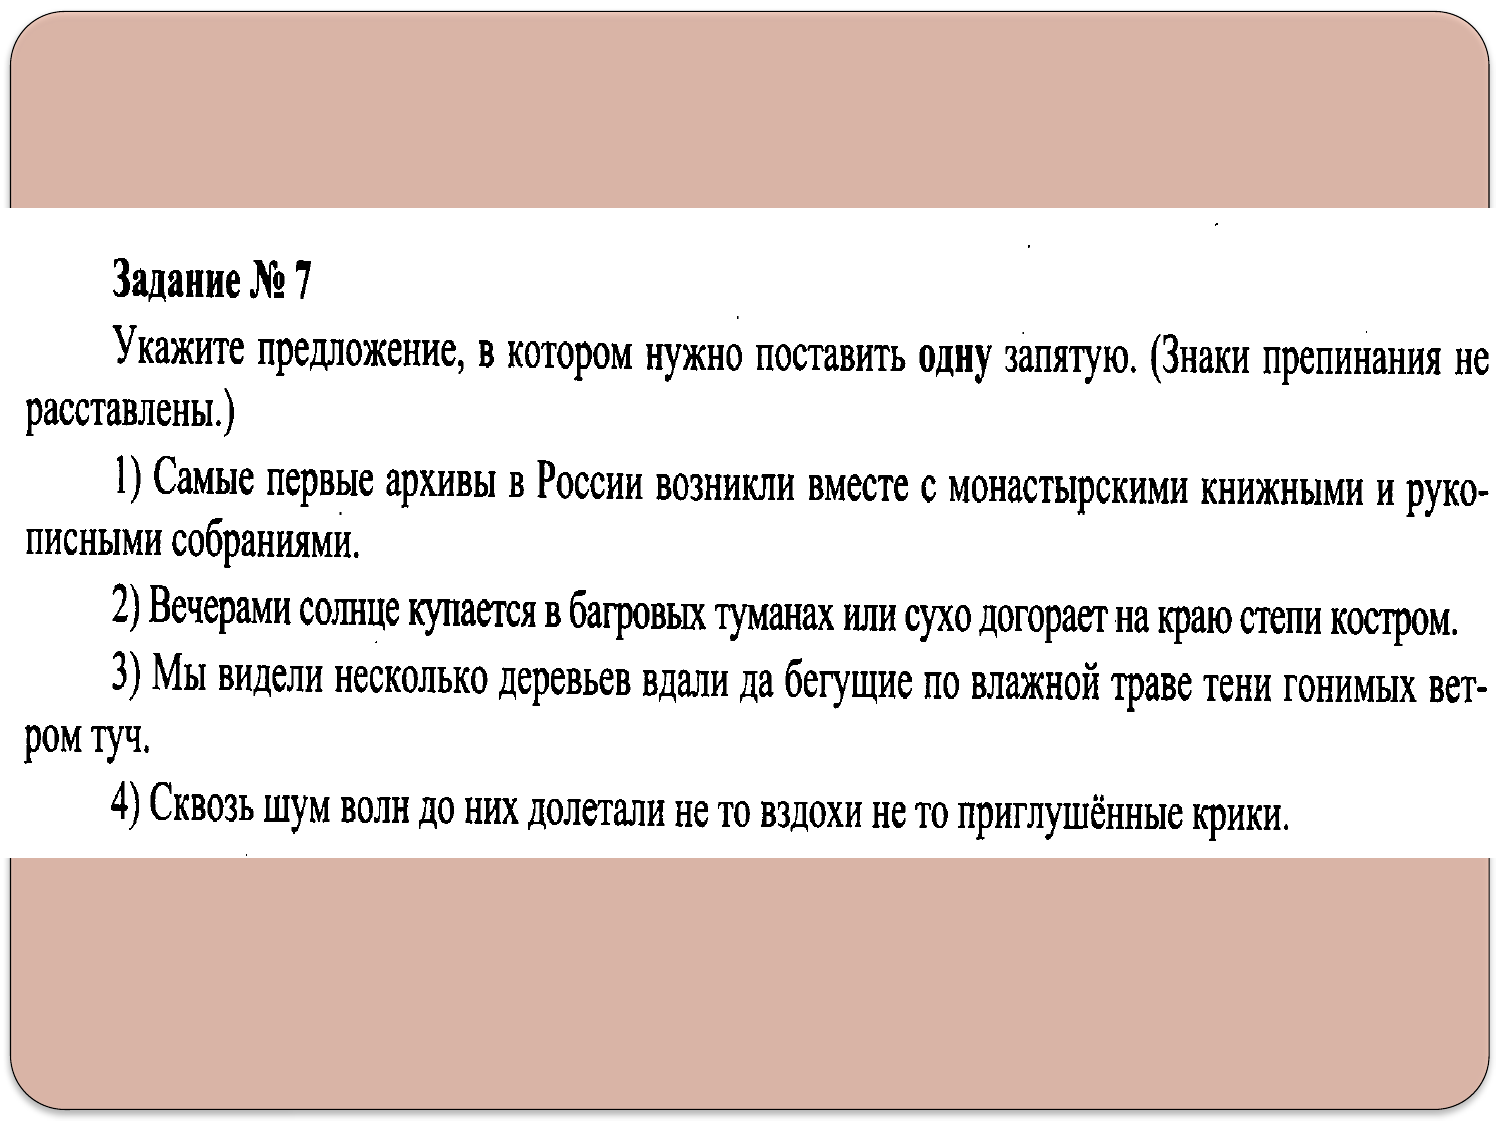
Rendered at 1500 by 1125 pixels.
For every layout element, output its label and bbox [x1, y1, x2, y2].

list [0, 207, 1500, 858]
